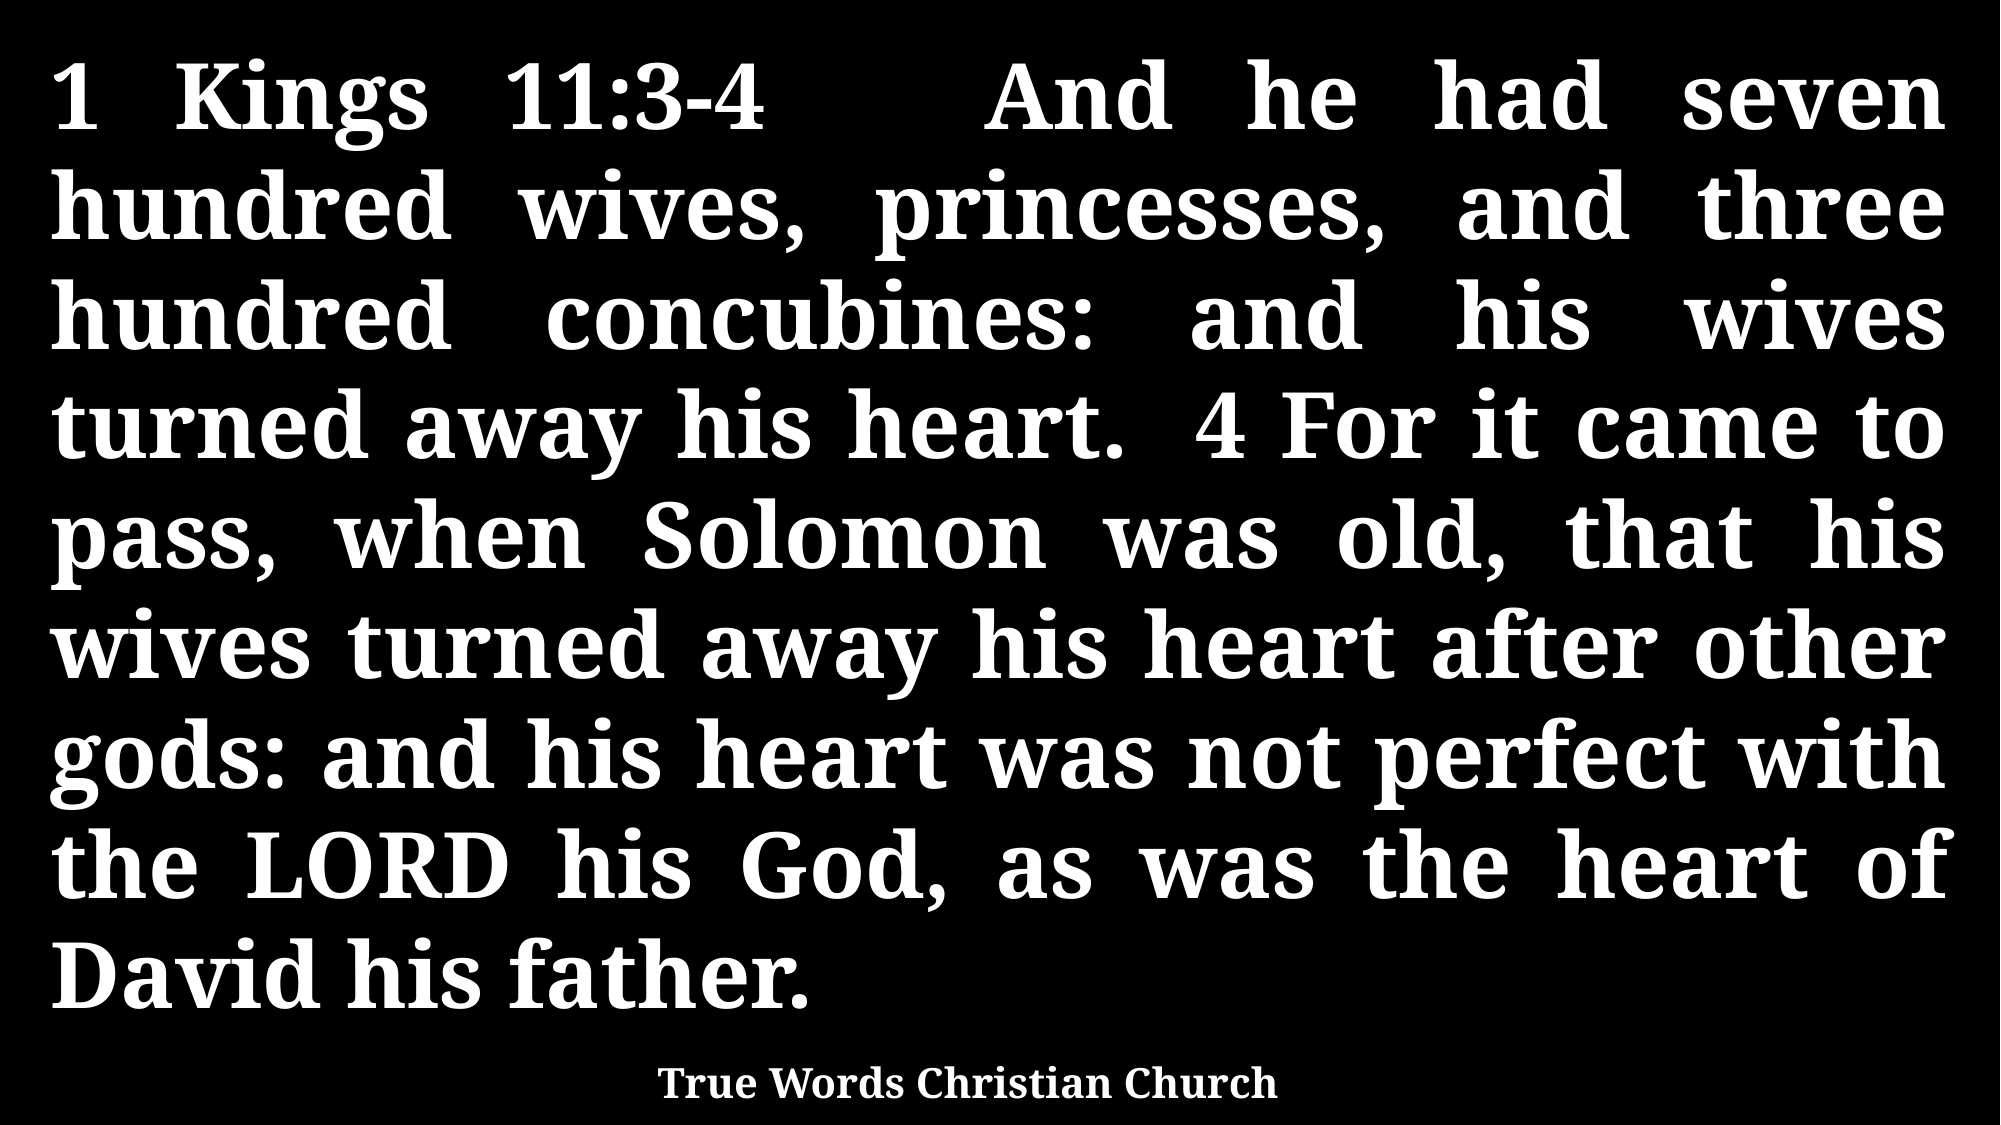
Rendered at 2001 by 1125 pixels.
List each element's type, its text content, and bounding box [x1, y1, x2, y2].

text_box True Words Christian Church [642, 1049, 1294, 1114]
text_box 1 Kings 11:3-4 And he had seven hundred wives, princesses, and three hundred concubines: and his wives turned away his heart. 4 For it came to pass, when Solomon was old, that his wives turned away his heart after other gods: and his heart was not perfect with the LORD his God, as was the heart of David his father. [35, 30, 1965, 1035]
